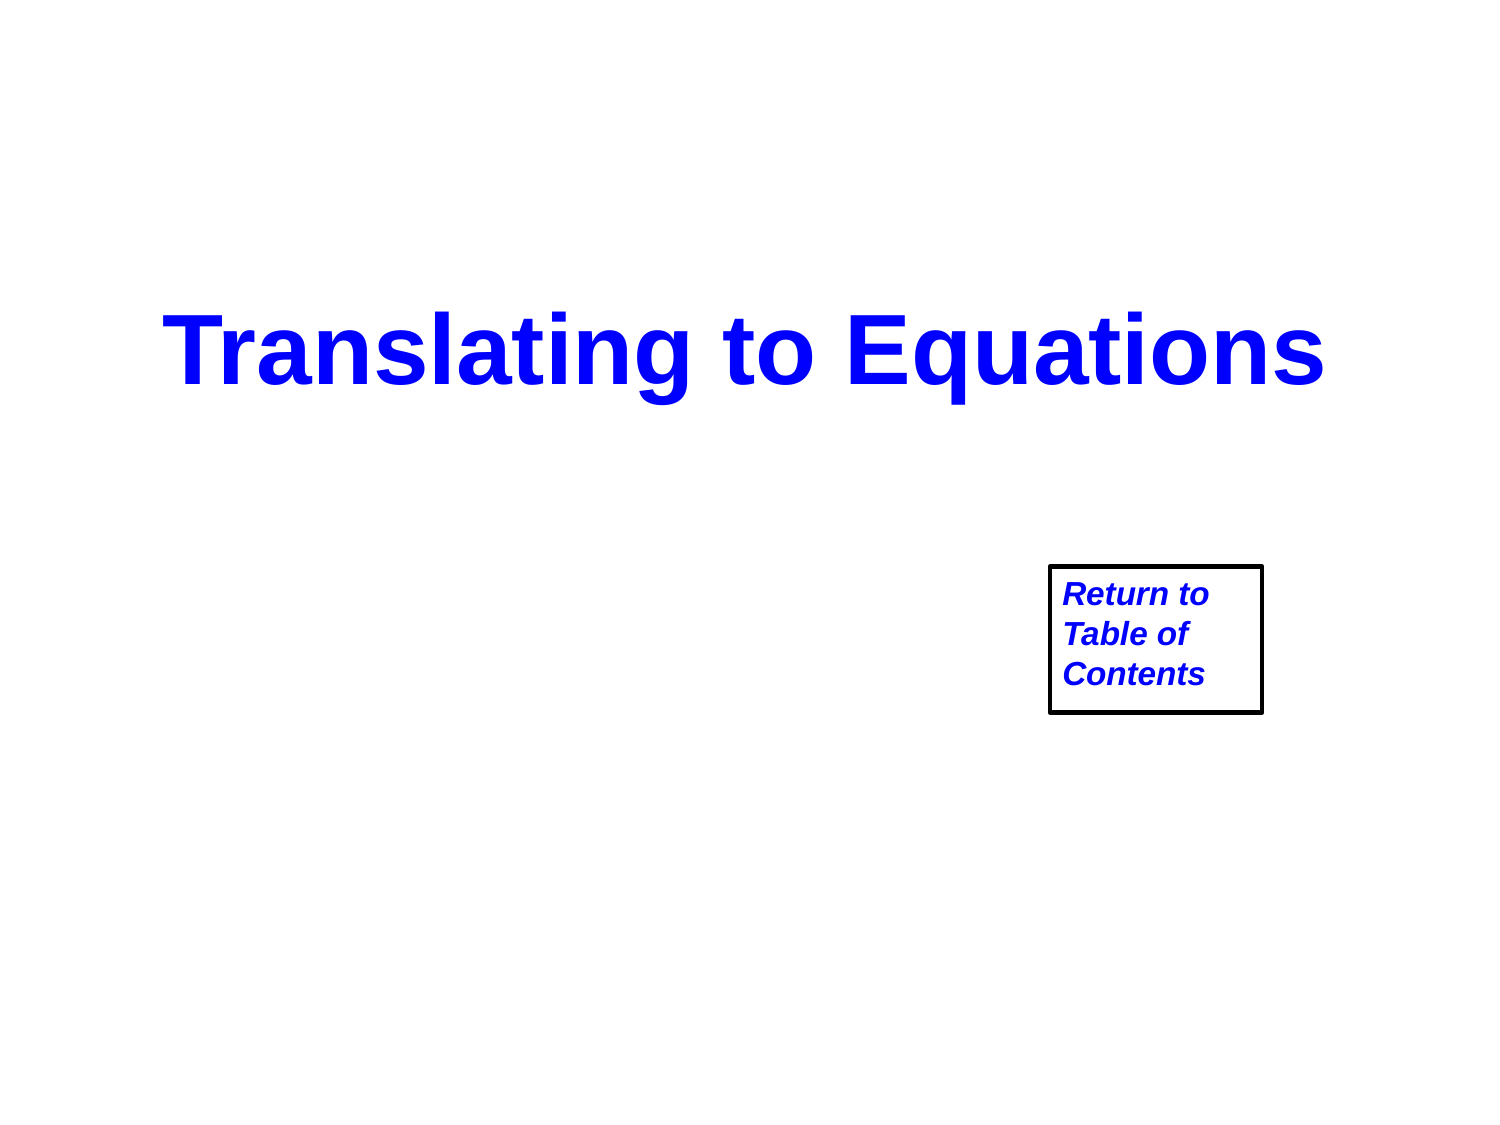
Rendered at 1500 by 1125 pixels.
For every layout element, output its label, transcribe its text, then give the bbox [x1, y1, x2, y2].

text_box Translating to Equations [127, 278, 1363, 412]
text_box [1049, 566, 1263, 713]
